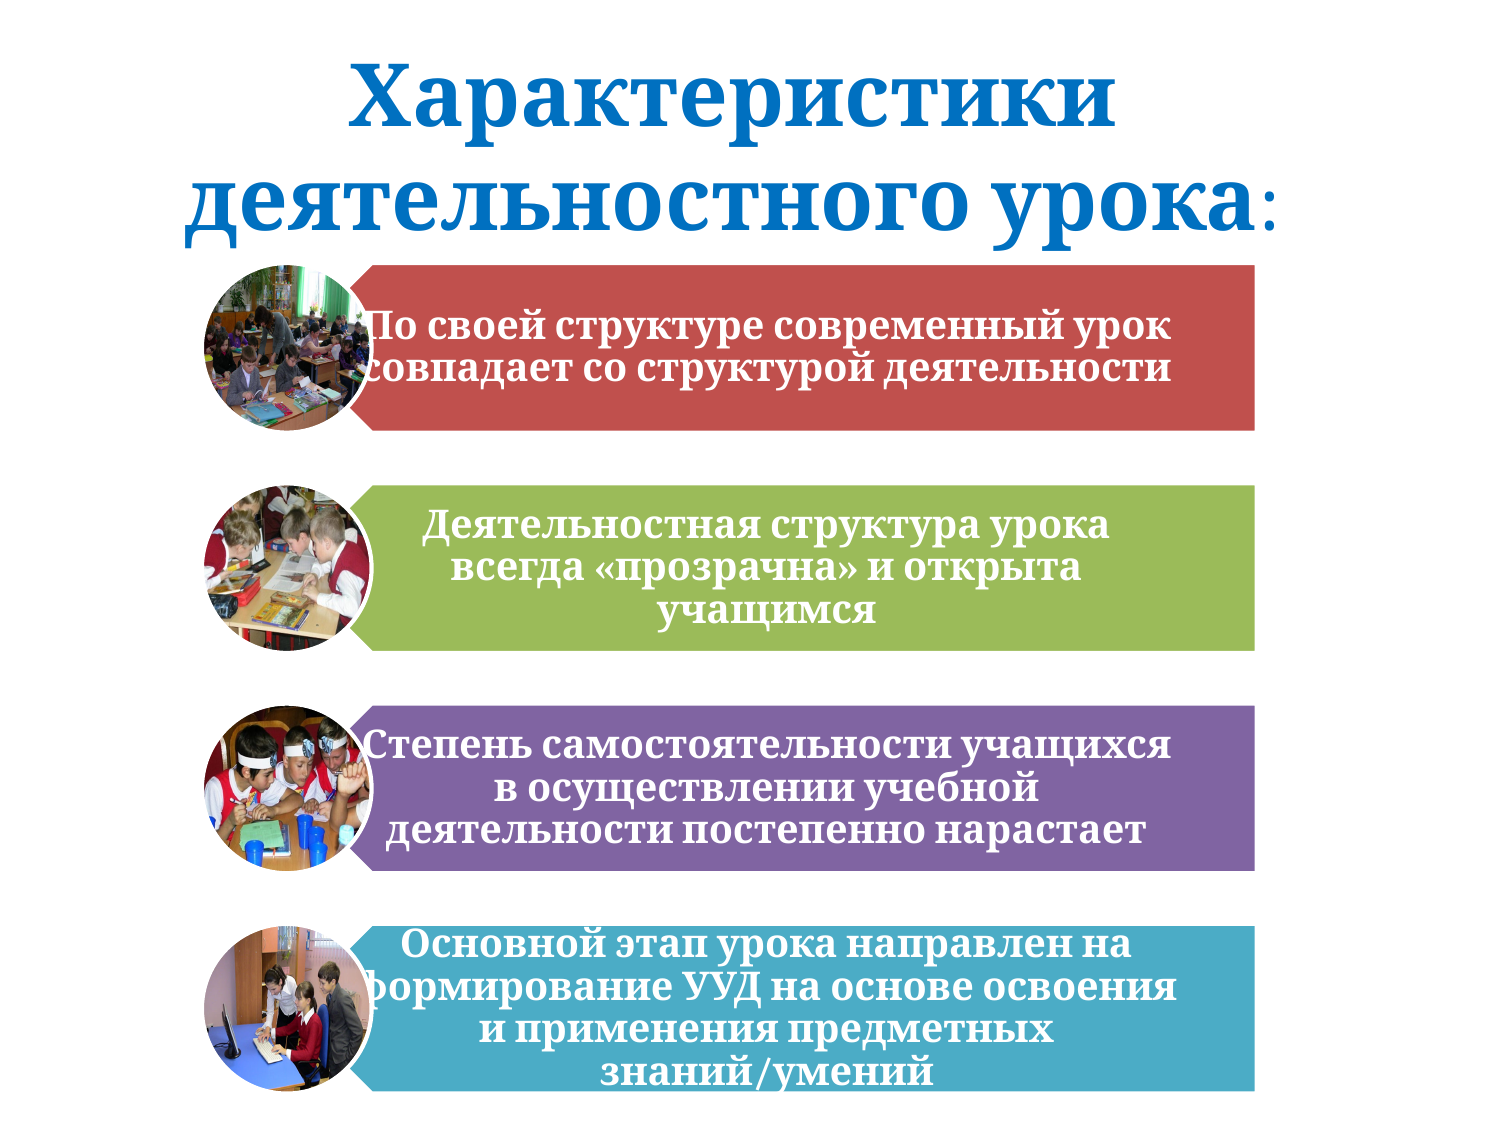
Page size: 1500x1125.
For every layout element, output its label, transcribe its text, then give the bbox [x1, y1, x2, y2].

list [0, 262, 1459, 1095]
title Характеристики деятельностного урока: [76, 30, 1390, 256]
